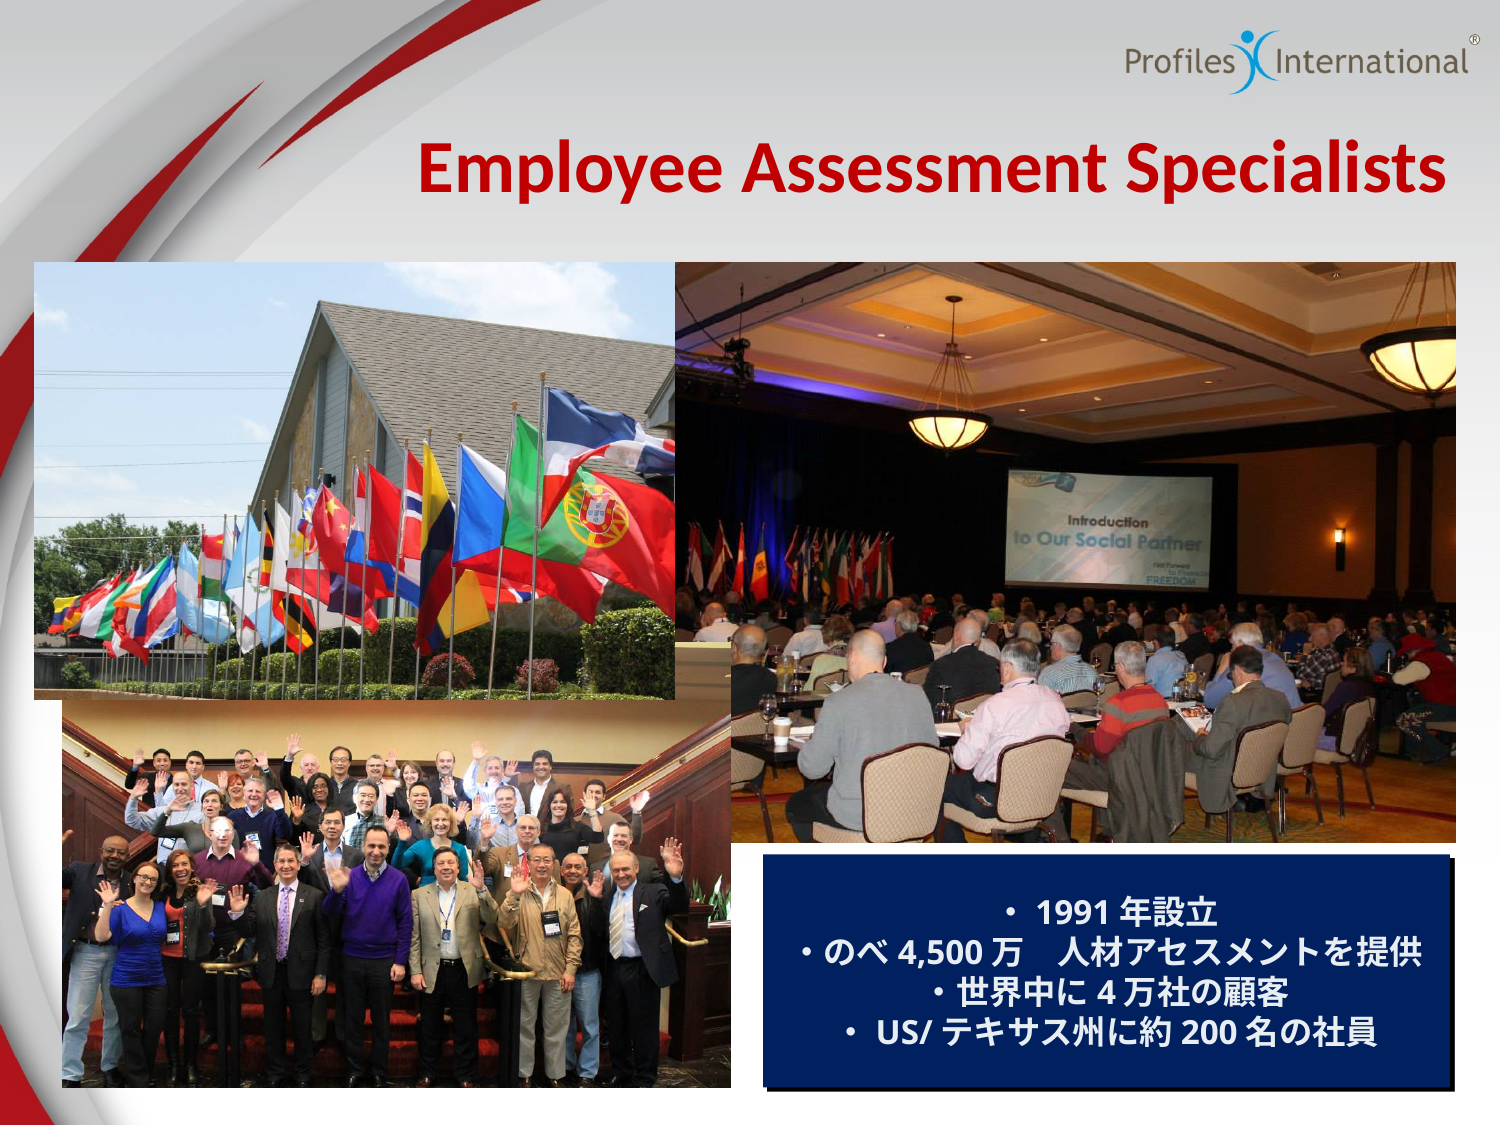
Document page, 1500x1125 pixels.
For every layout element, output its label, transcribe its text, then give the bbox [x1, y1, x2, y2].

picture [0, 0, 1500, 1125]
text_box ・1991年設立 ・のべ4,500万 人材アセスメントを提供 ・世界中に4万社の顧客 ・US/テキサス州に約200名の社員 [763, 854, 1450, 1088]
title Employee Assessment Specialists [63, 62, 1464, 263]
